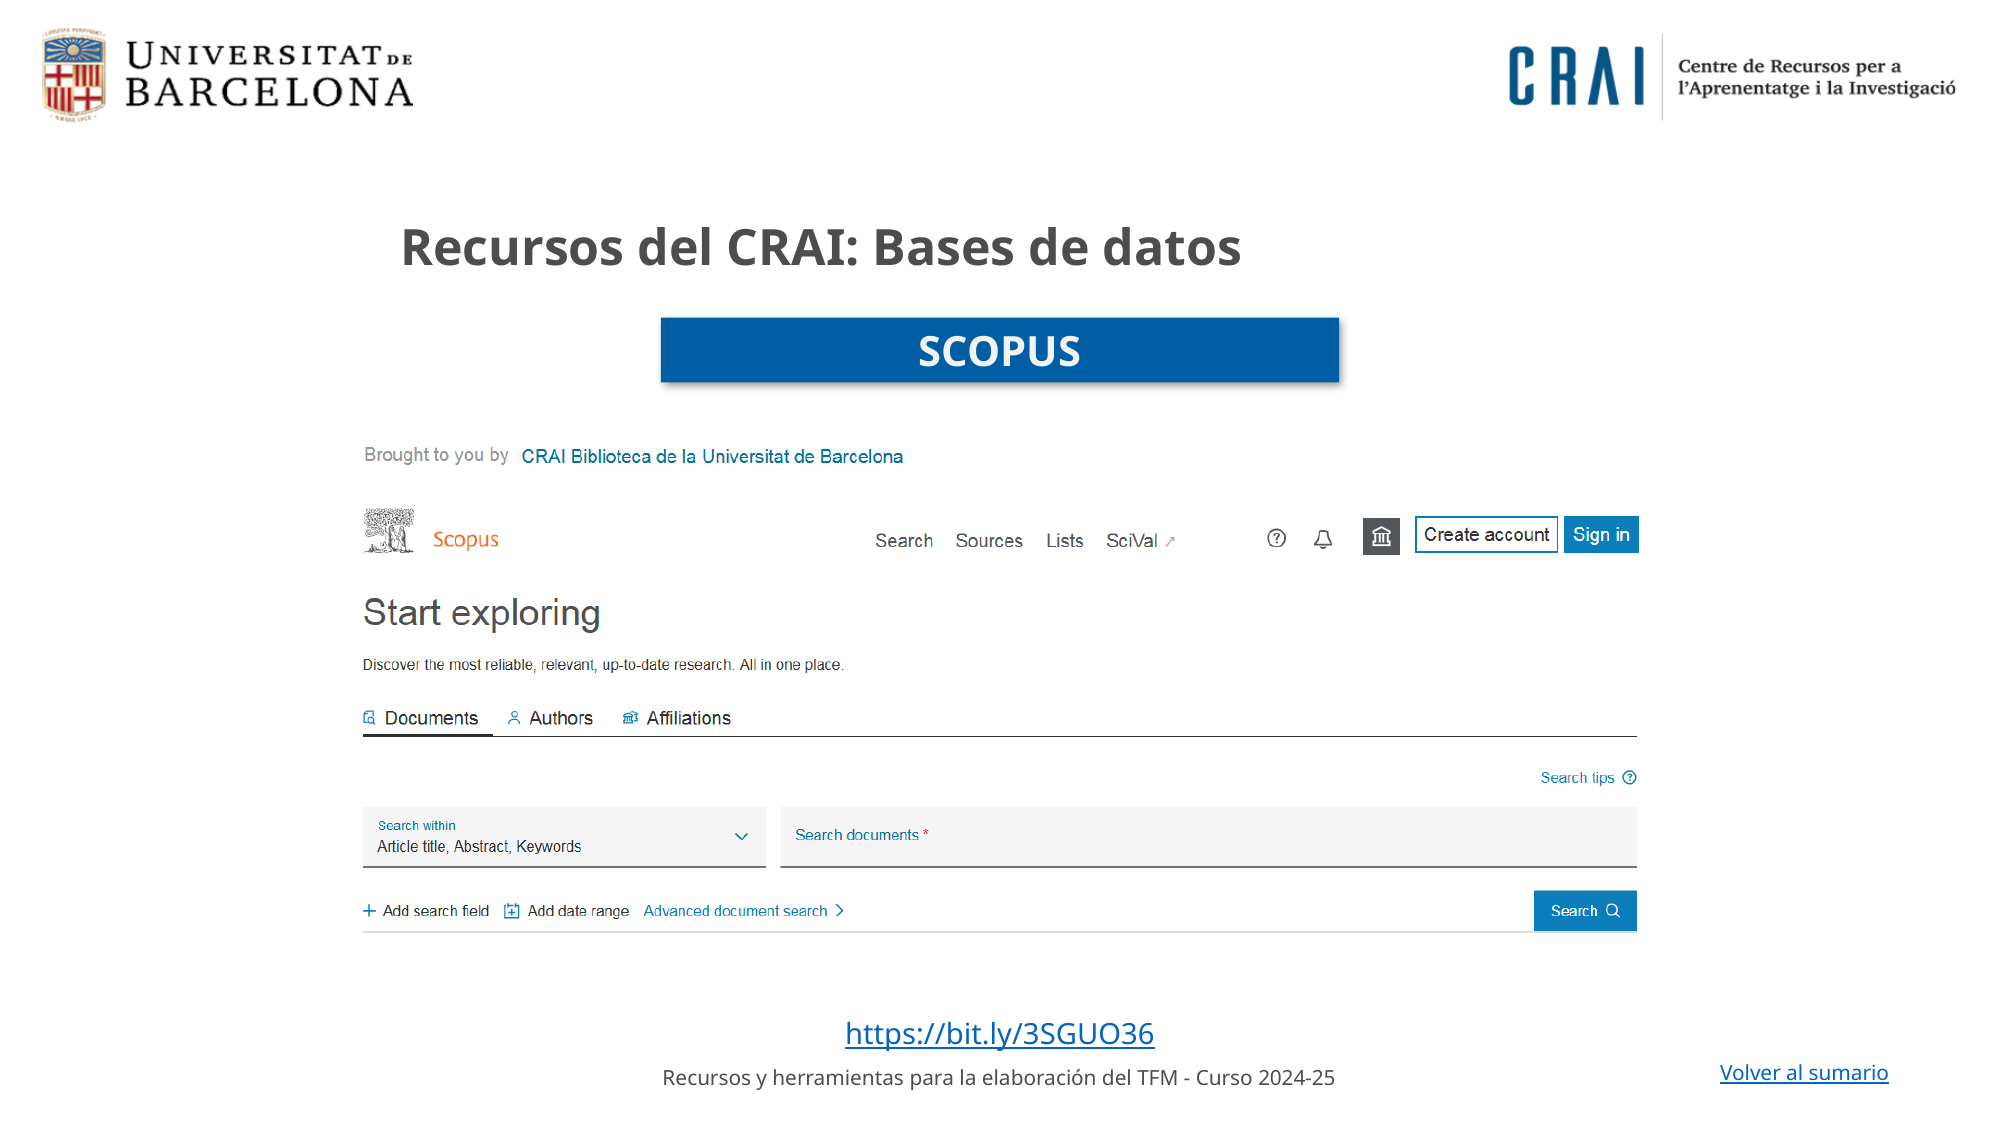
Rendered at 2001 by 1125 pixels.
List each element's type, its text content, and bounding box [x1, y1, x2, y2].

text_box SCOPUS [660, 317, 1340, 383]
picture [355, 432, 1645, 954]
text_box https://bit.ly/3SGUO36 [830, 1008, 1170, 1063]
text_box Recursos del CRAI: Bases de datos [385, 207, 1638, 283]
picture [40, 26, 1960, 275]
